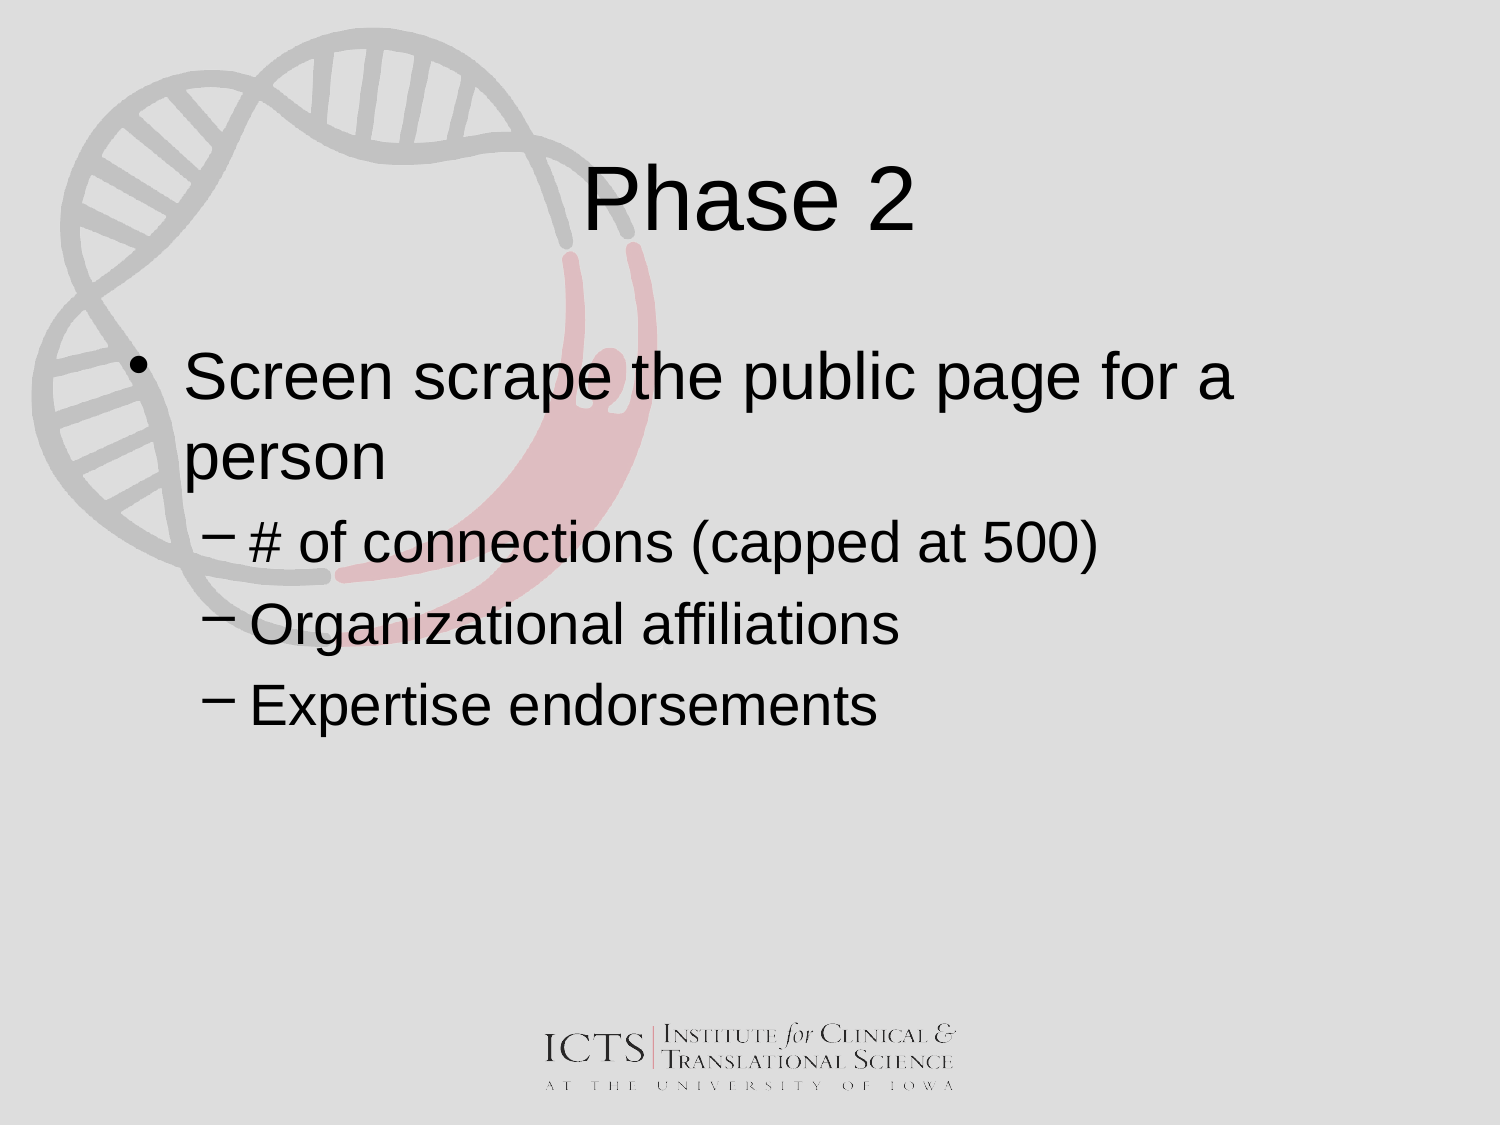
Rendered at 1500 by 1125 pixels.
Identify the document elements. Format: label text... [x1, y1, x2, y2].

picture [24, 24, 663, 650]
picture [533, 1001, 967, 1109]
title Phase 2 [112, 99, 1388, 288]
list Screen scrape the public page for a person # of connections (capped at 500) Organizational affiliations Expertise endorsements [112, 324, 1388, 1001]
